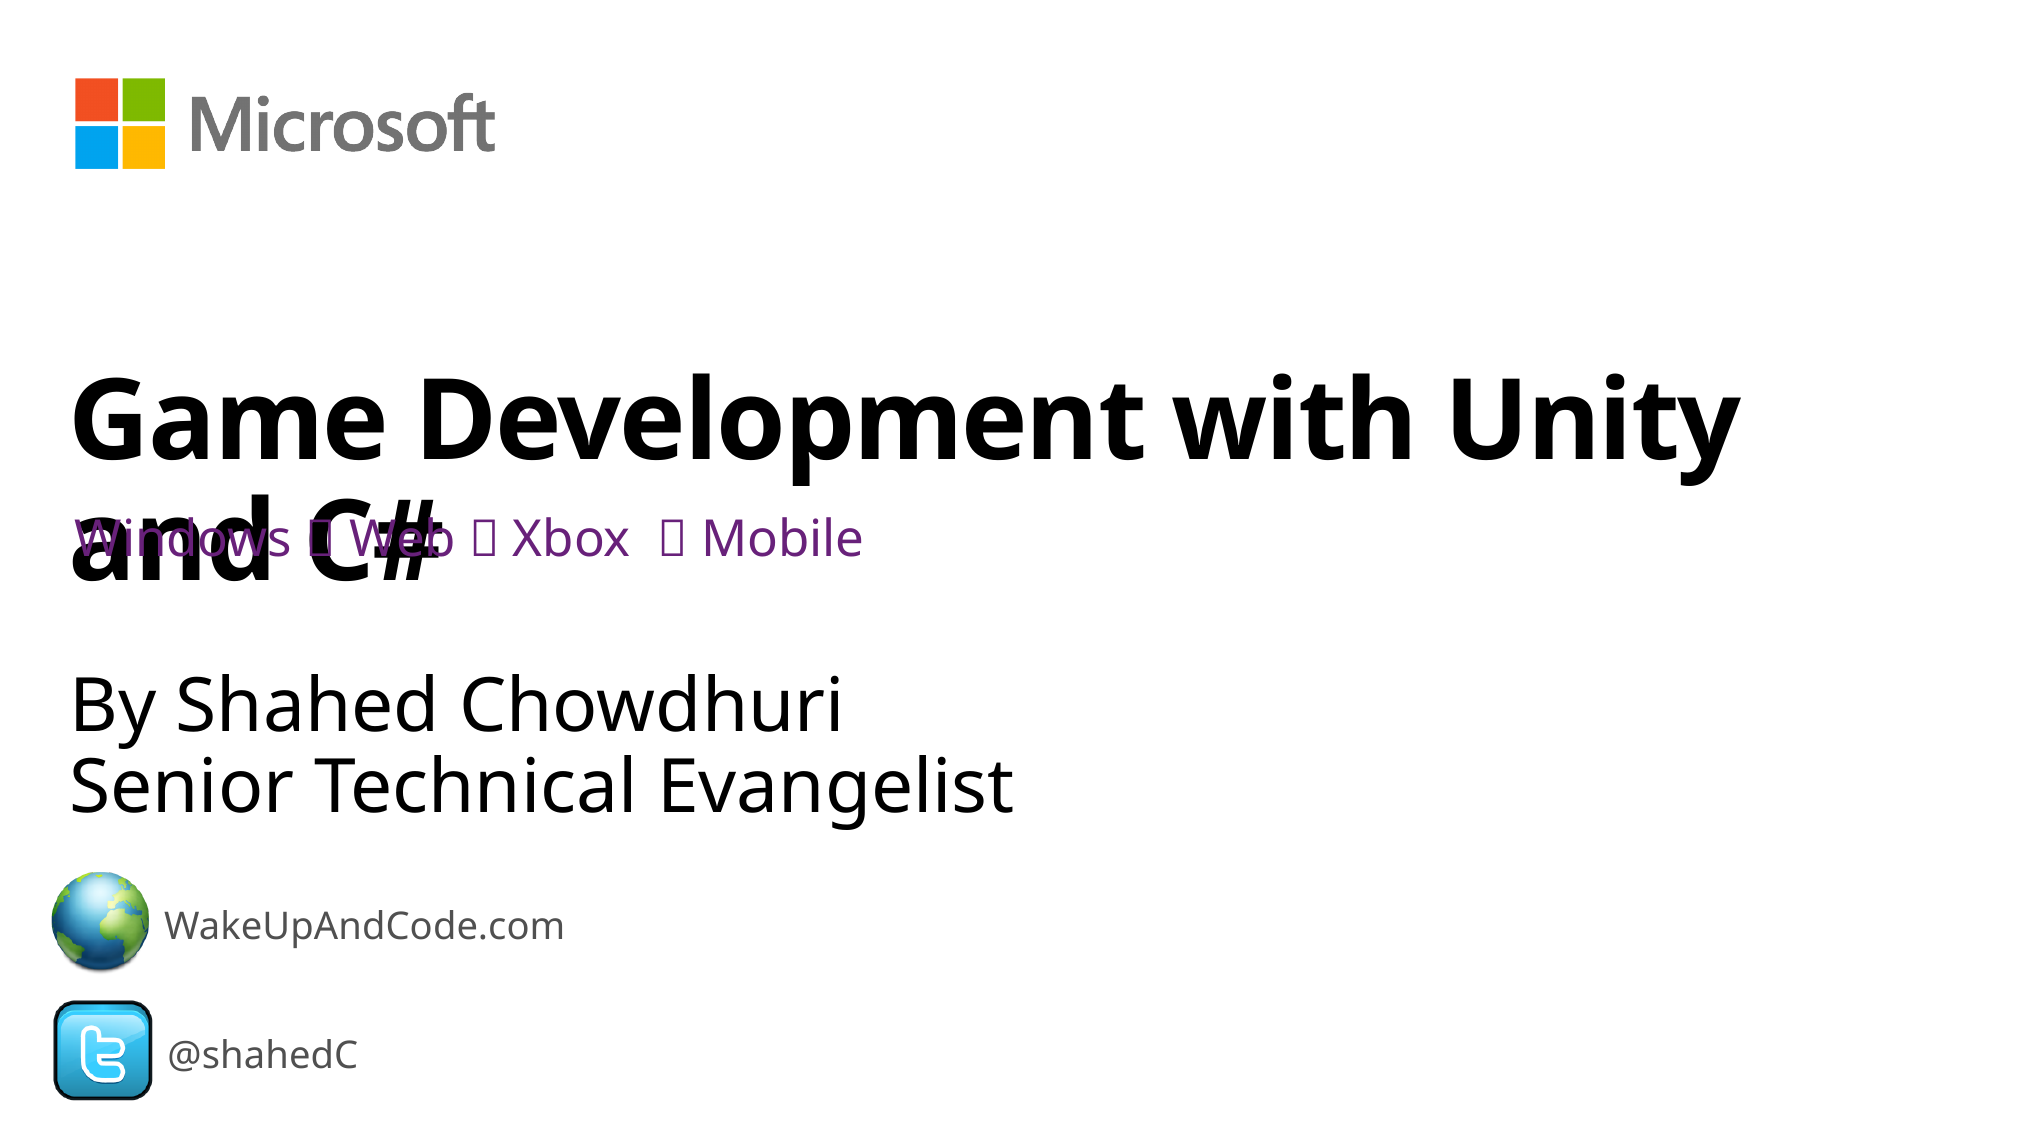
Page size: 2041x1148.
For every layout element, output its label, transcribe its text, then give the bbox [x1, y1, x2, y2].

picture [51, 999, 154, 1101]
picture [44, 866, 155, 977]
list By Shahed Chowdhuri Senior Technical Evangelist [45, 649, 1096, 949]
text_box @shahedC [154, 1023, 374, 1084]
picture [75, 78, 495, 169]
title Game Development with Unity and C# [45, 347, 1936, 649]
text_box WakeUpAndCode.com [155, 894, 581, 955]
text_box Windows  Web  Xbox  Mobile [60, 498, 1565, 571]
